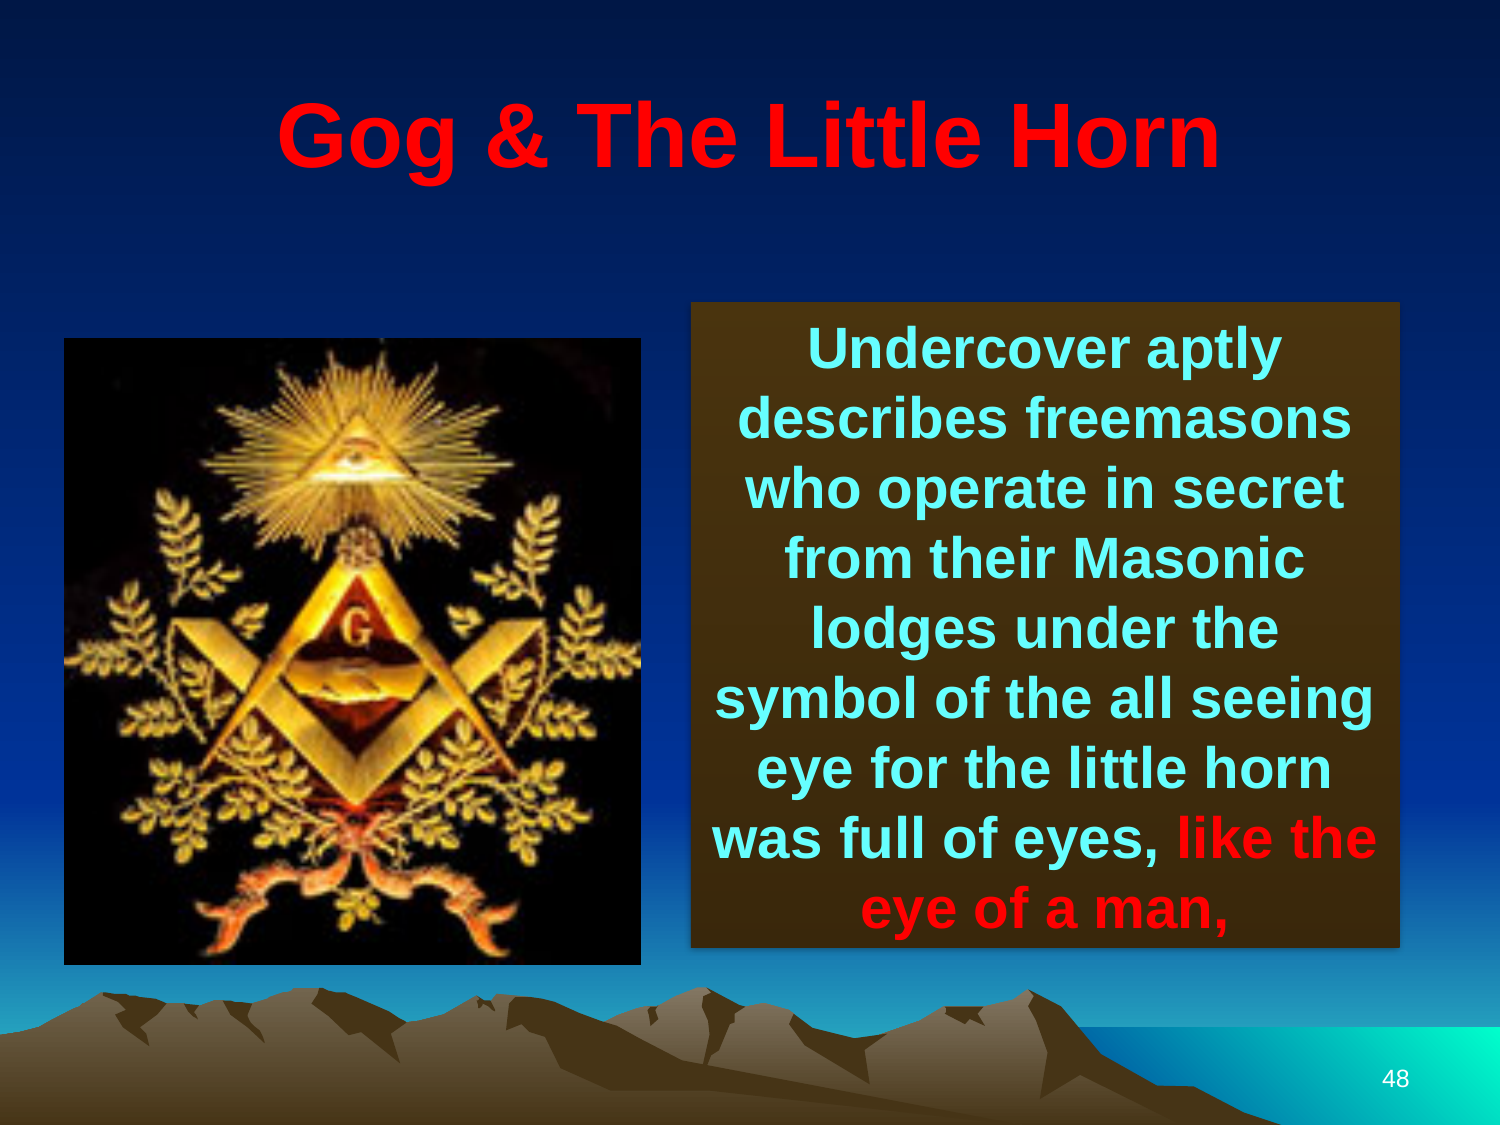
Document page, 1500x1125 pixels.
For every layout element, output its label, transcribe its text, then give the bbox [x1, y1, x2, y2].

picture [64, 337, 641, 965]
title Gog & The Little Horn [74, 37, 1426, 226]
text_box Undercover aptly describes freemasons who operate in secret from their Masonic lodges under the symbol of the all seeing eye for the little horn was full of eyes, like the eye of a man, [690, 302, 1400, 948]
slide_number 48 [1074, 1024, 1426, 1101]
